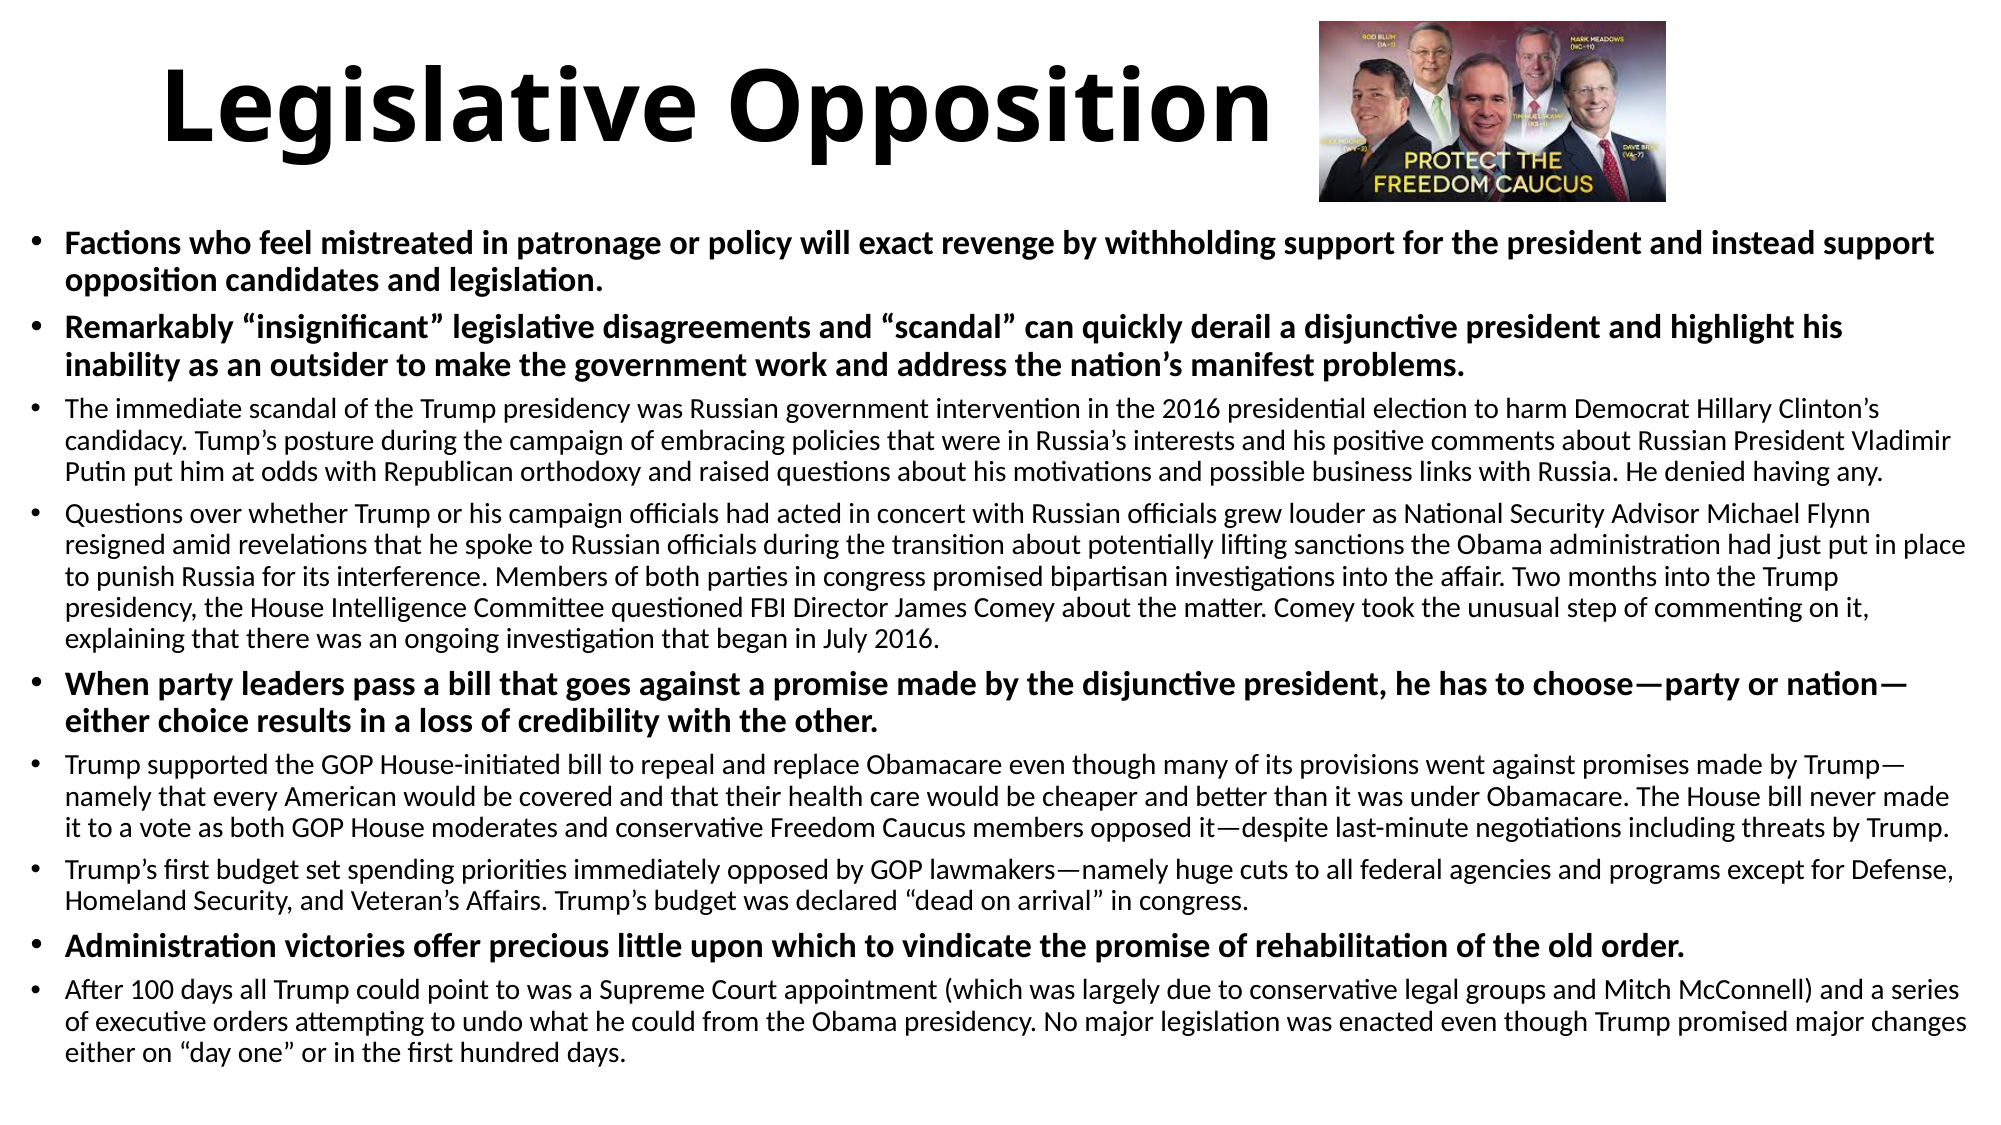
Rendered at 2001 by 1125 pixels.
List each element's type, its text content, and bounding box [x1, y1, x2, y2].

list Factions who feel mistreated in patronage or policy will exact revenge by withholding support for the president and instead support opposition candidates and legislation. Remarkably “insignificant” legislative disagreements and “scandal” can quickly derail a disjunctive president and highlight his inability as an outsider to make the government work and address the nation’s manifest problems. The immediate scandal of the Trump presidency was Russian government intervention in the 2016 presidential election to harm Democrat Hillary Clinton’s candidacy. Tump’s posture during the campaign of embracing policies that were in Russia’s interests and his positive comments about Russian President Vladimir Putin put him at odds with Republican orthodoxy and raised questions about his motivations and possible business links with Russia. He denied having any. Questions over whether Trump or his campaign officials had acted in concert with Russian officials grew louder as National Security Advisor Michael Flynn resigned amid revelations that he spoke to Russian officials during the transition about potentially lifting sanctions the Obama administration had just put in place to punish Russia for its interference. Members of both parties in congress promised bipartisan investigations into the affair. Two months into the Trump presidency, the House Intelligence Committee questioned FBI Director James Comey about the matter. Comey took the unusual step of commenting on it, explaining that there was an ongoing investigation that began in July 2016. When party leaders pass a bill that goes against a promise made by the disjunctive president, he has to choose—party or nation—either choice results in a loss of credibility with the other. Trump supported the GOP House-initiated bill to repeal and replace Obamacare even though many of its provisions went against promises made by Trump—namely that every American would be covered and that their health care would be cheaper and better than it was under Obamacare. The House bill never made it to a vote as both GOP House moderates and conservative Freedom Caucus members opposed it—despite last-minute negotiations including threats by Trump. Trump’s first budget set spending priorities immediately opposed by GOP lawmakers—namely huge cuts to all federal agencies and programs except for Defense, Homeland Security, and Veteran’s Affairs. Trump’s budget was declared “dead on arrival” in congress. Administration victories offer precious little upon which to vindicate the promise of rehabilitation of the old order. After 100 days all Trump could point to was a Supreme Court appointment (which was largely due to conservative legal groups and Mitch McConnell) and a series of executive orders attempting to undo what he could from the Obama presidency. No major legislation was enacted even though Trump promised major changes either on “day one” or in the first hundred days. [15, 217, 1984, 1109]
picture [1319, 21, 1666, 202]
title Legislative Opposition [137, 15, 1299, 202]
